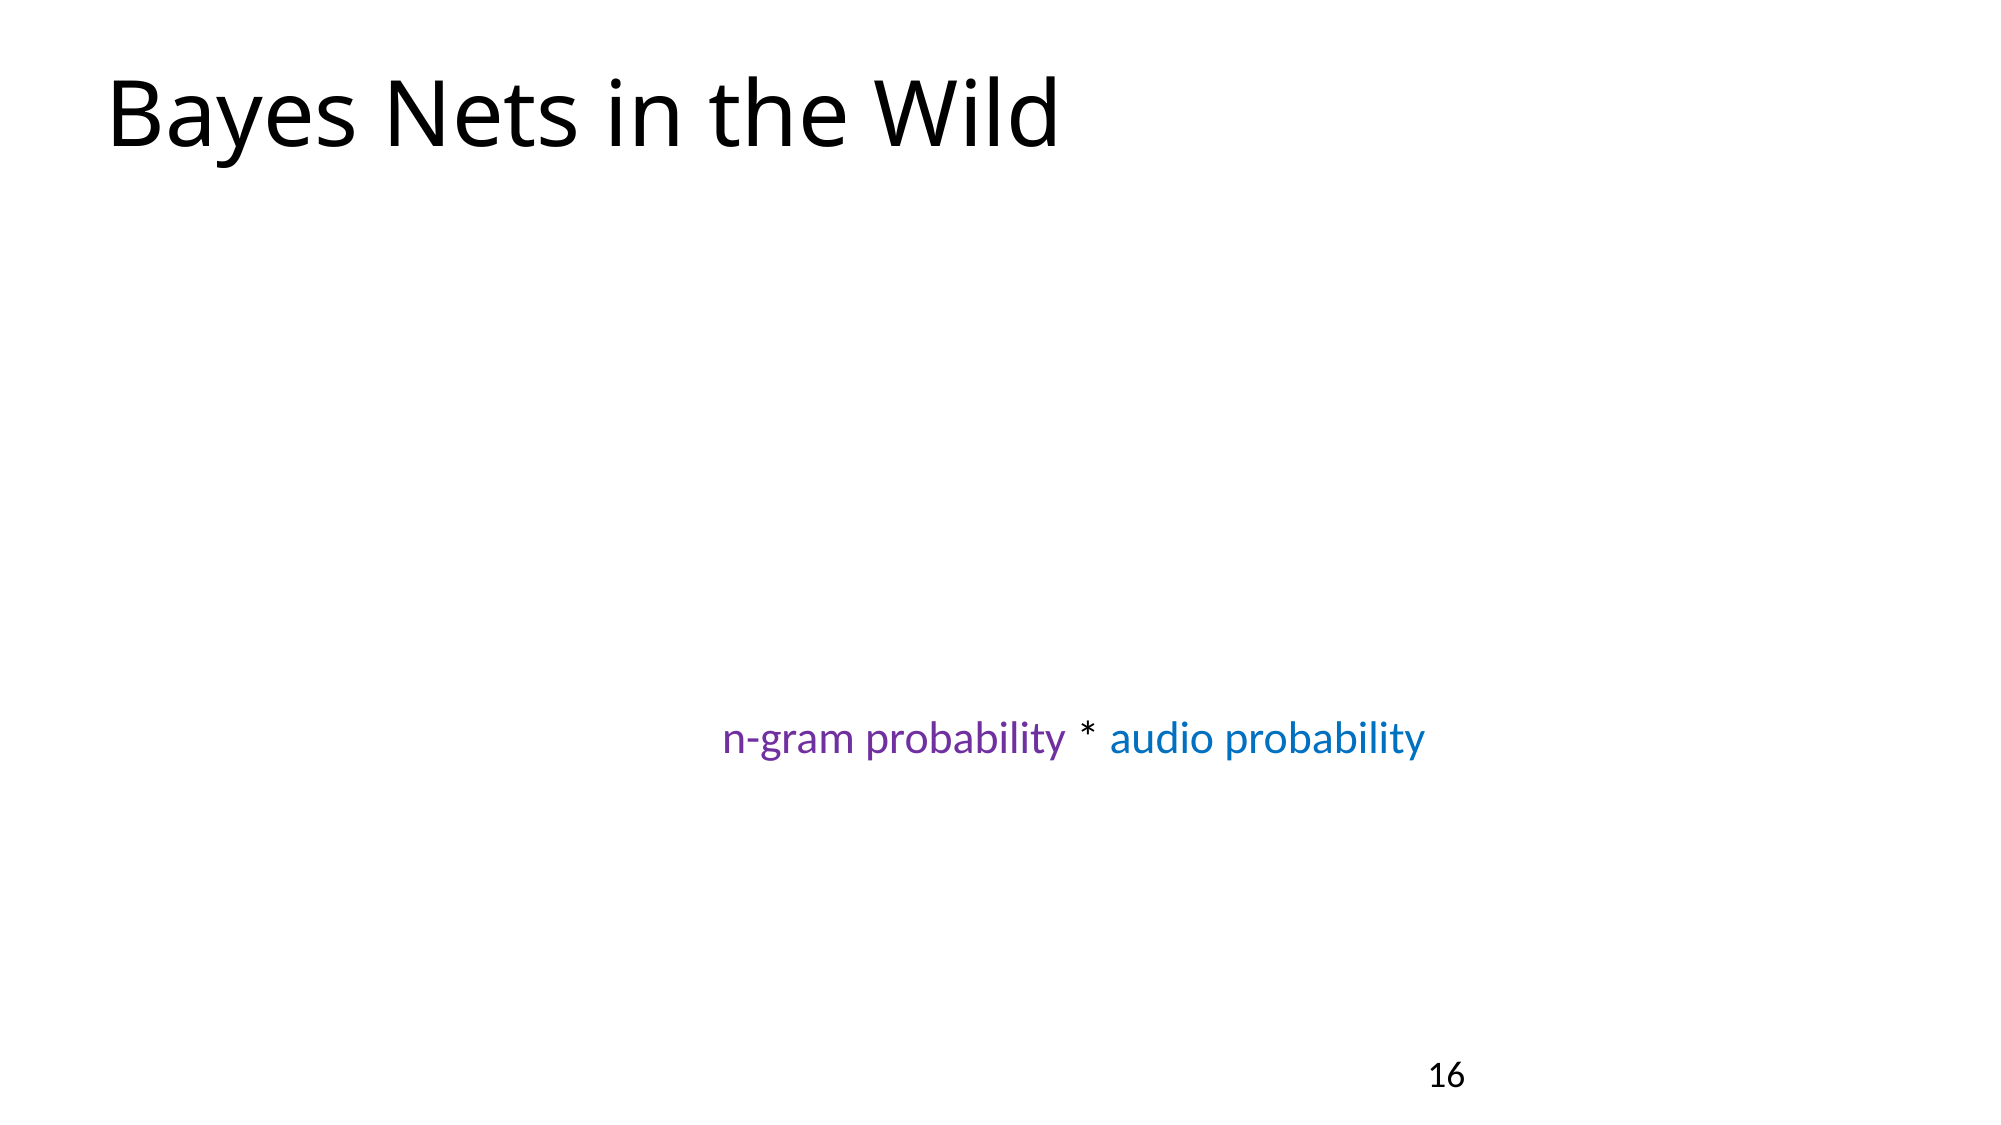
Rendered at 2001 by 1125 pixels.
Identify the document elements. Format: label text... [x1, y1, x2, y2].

slide_number 16 [1412, 1042, 1863, 1103]
title Bayes Nets in the Wild [90, 60, 1816, 164]
